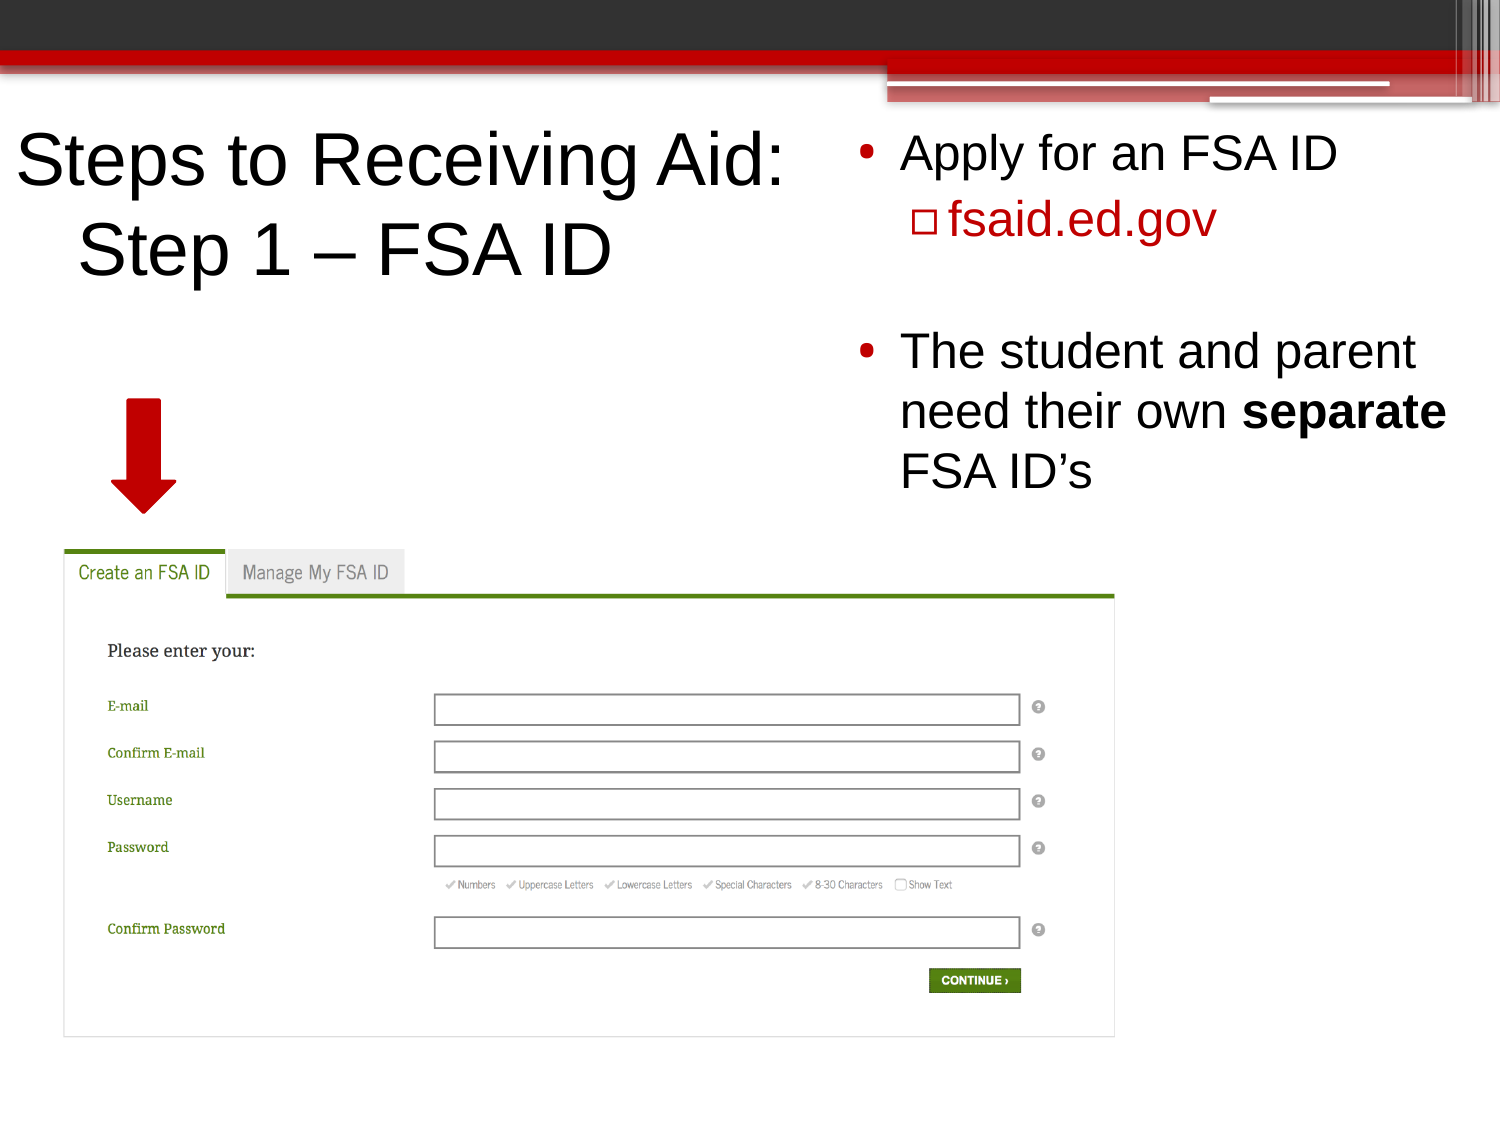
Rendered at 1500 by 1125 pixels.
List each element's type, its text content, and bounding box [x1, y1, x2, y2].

picture [62, 549, 1115, 1038]
title Steps to Receiving Aid: Step 1 – FSA ID [0, 112, 824, 288]
text_box [110, 398, 177, 514]
list Apply for an FSA ID fsaid.ed.gov The student and parent need their own separate FSA ID’s [824, 112, 1496, 763]
